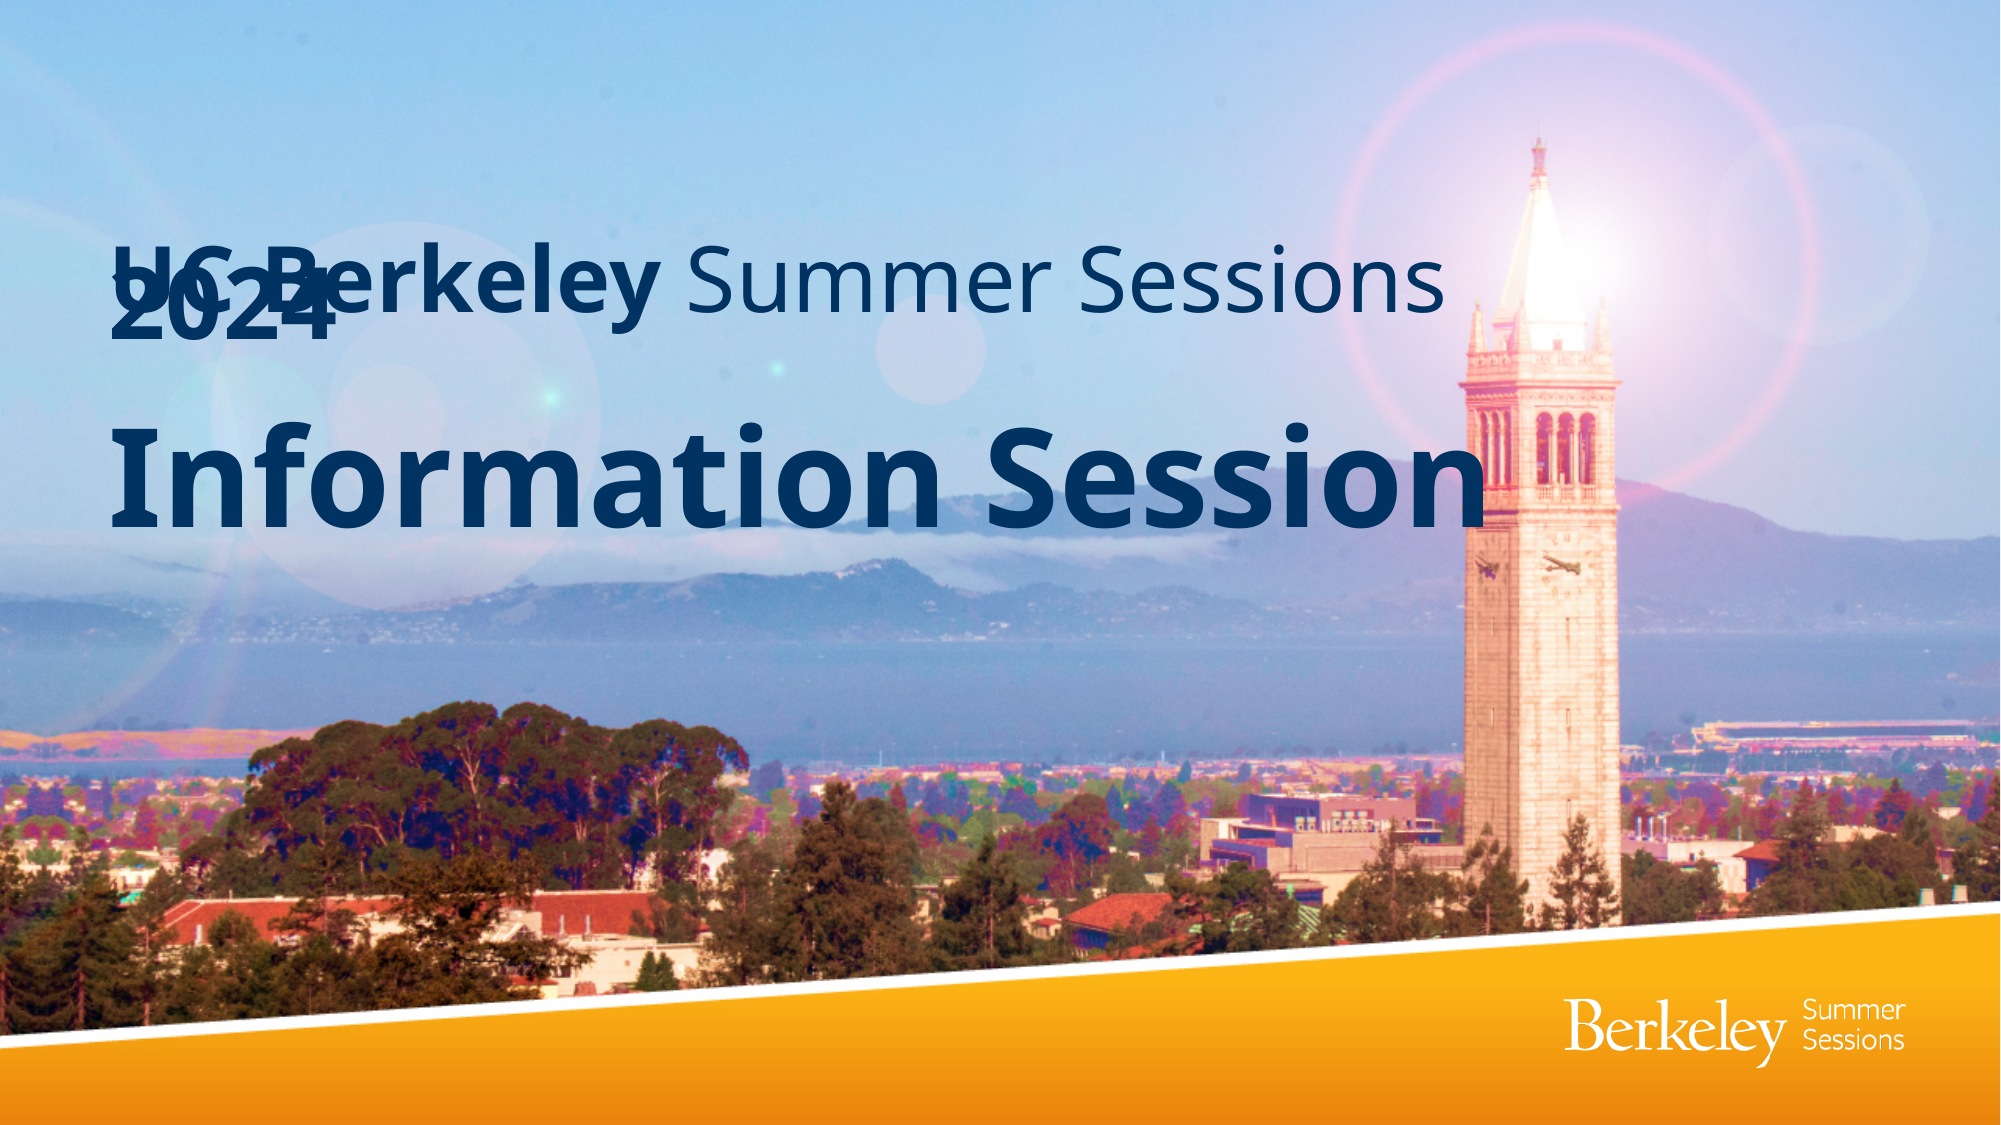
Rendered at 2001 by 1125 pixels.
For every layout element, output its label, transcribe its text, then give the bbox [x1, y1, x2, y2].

picture [0, 0, 2001, 1125]
text_box UC Berkeley Summer Sessions [93, 130, 1616, 282]
text_box 2024 Information Session [93, 232, 1784, 544]
